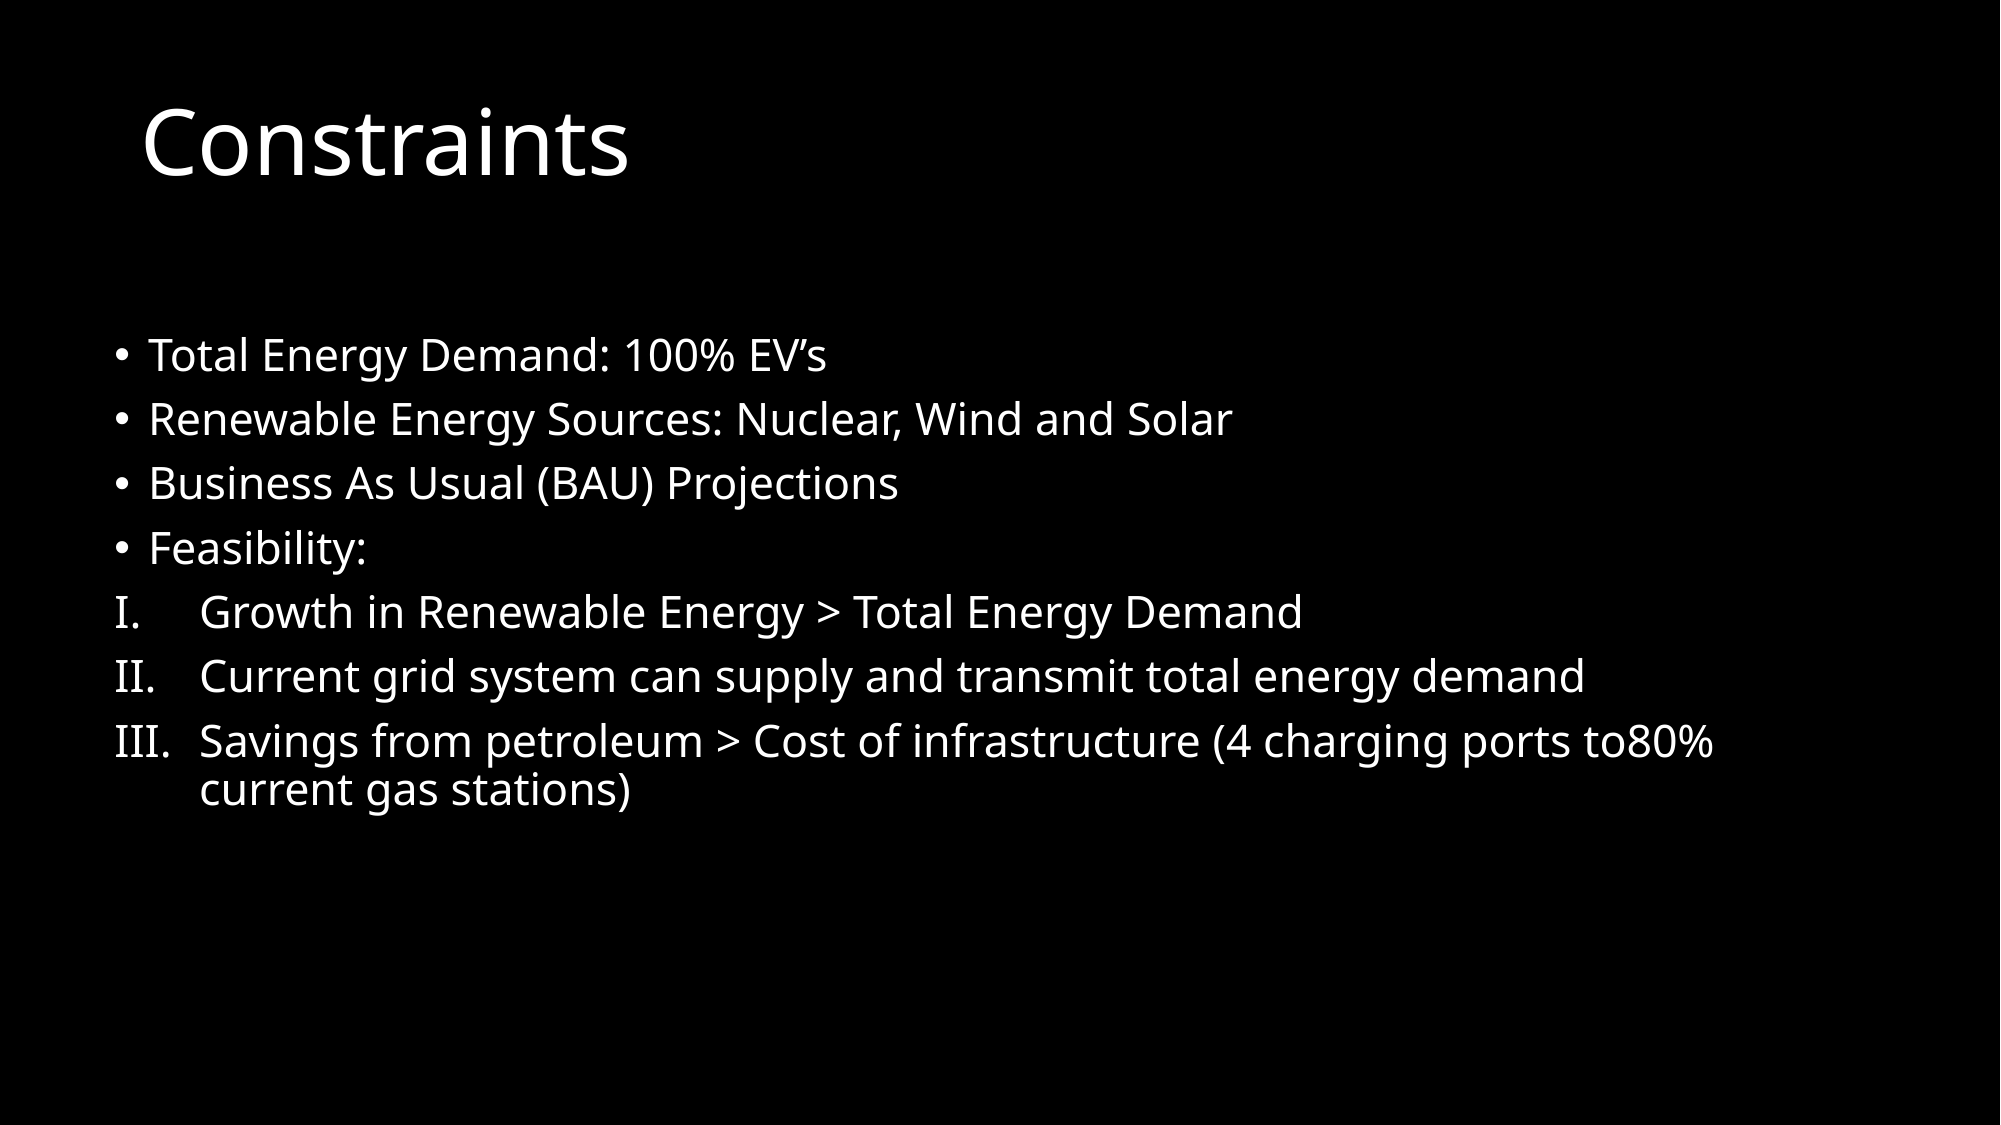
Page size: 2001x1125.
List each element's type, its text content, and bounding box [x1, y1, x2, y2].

list Total Energy Demand: 100% EV’s Renewable Energy Sources: Nuclear, Wind and Solar Business As Usual (BAU) Projections Feasibility: Growth in Renewable Energy > Total Energy Demand Current grid system can supply and transmit total energy demand Savings from petroleum > Cost of infrastructure (4 charging ports to80% current gas stations) [99, 324, 1788, 825]
title Constraints [125, 89, 1625, 297]
